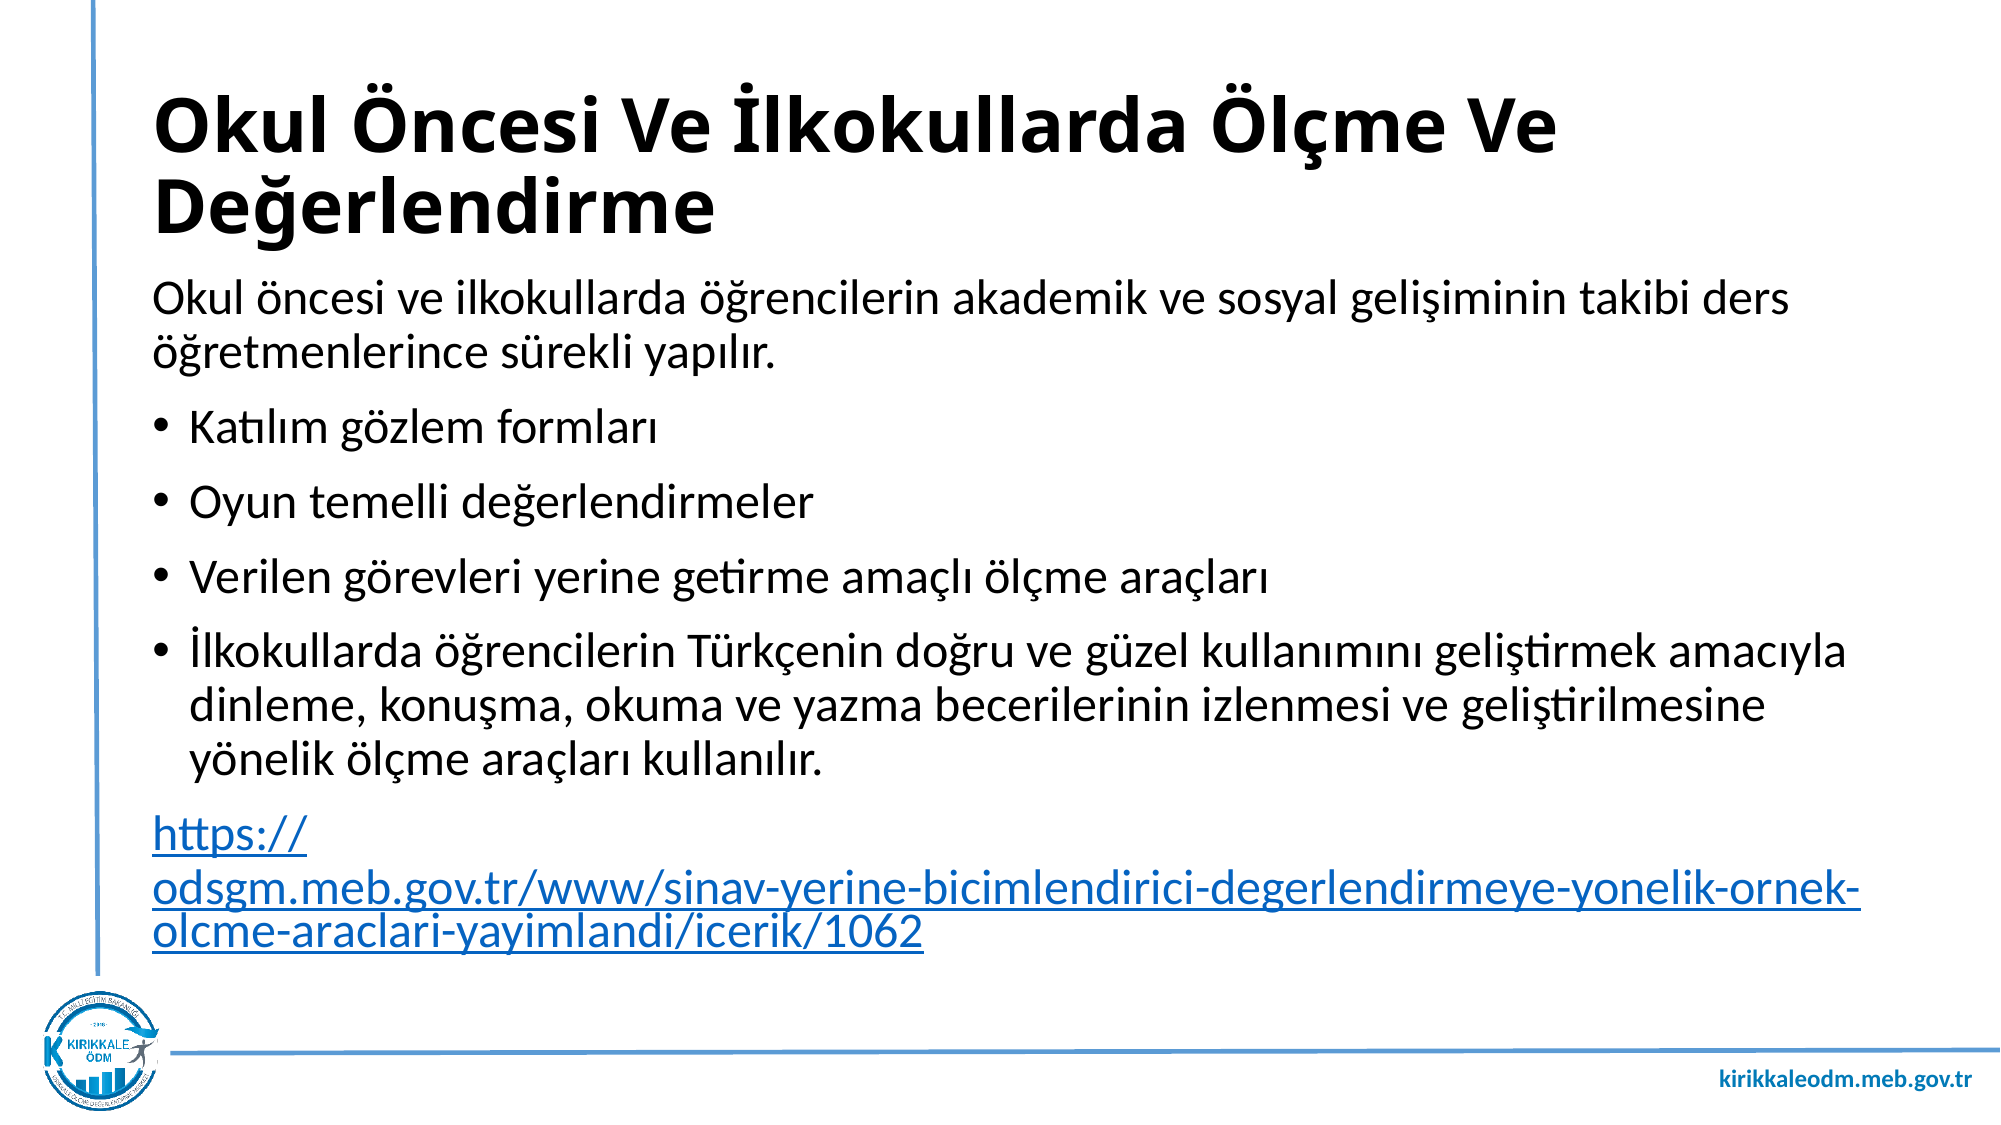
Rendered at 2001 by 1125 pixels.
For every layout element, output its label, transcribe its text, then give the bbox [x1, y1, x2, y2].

picture [41, 991, 160, 1111]
text_box kirikkaleodm.meb.gov.tr [1687, 1054, 1988, 1100]
title Okul Öncesi Ve İlkokullarda Ölçme Ve Değerlendirme [137, 59, 1863, 263]
list Okul öncesi ve ilkokullarda öğrencilerin akademik ve sosyal gelişiminin takibi ders öğretmenlerince sürekli yapılır. Katılım gözlem formları Oyun temelli değerlendirmeler Verilen görevleri yerine getirme amaçlı ölçme araçları İlkokullarda öğrencilerin Türkçenin doğru ve güzel kullanımını geliştirmek amacıyla dinleme, konuşma, okuma ve yazma becerilerinin izlenmesi ve geliştirilmesine yönelik ölçme araçları kullanılır. https://odsgm.meb.gov.tr/www/sinav-yerine-bicimlendirici-degerlendirmeye-yonelik-ornek-olcme-araclari-yayimlandi/icerik/1062 [137, 263, 1890, 978]
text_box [170, 1049, 2000, 1054]
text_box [93, 0, 98, 976]
